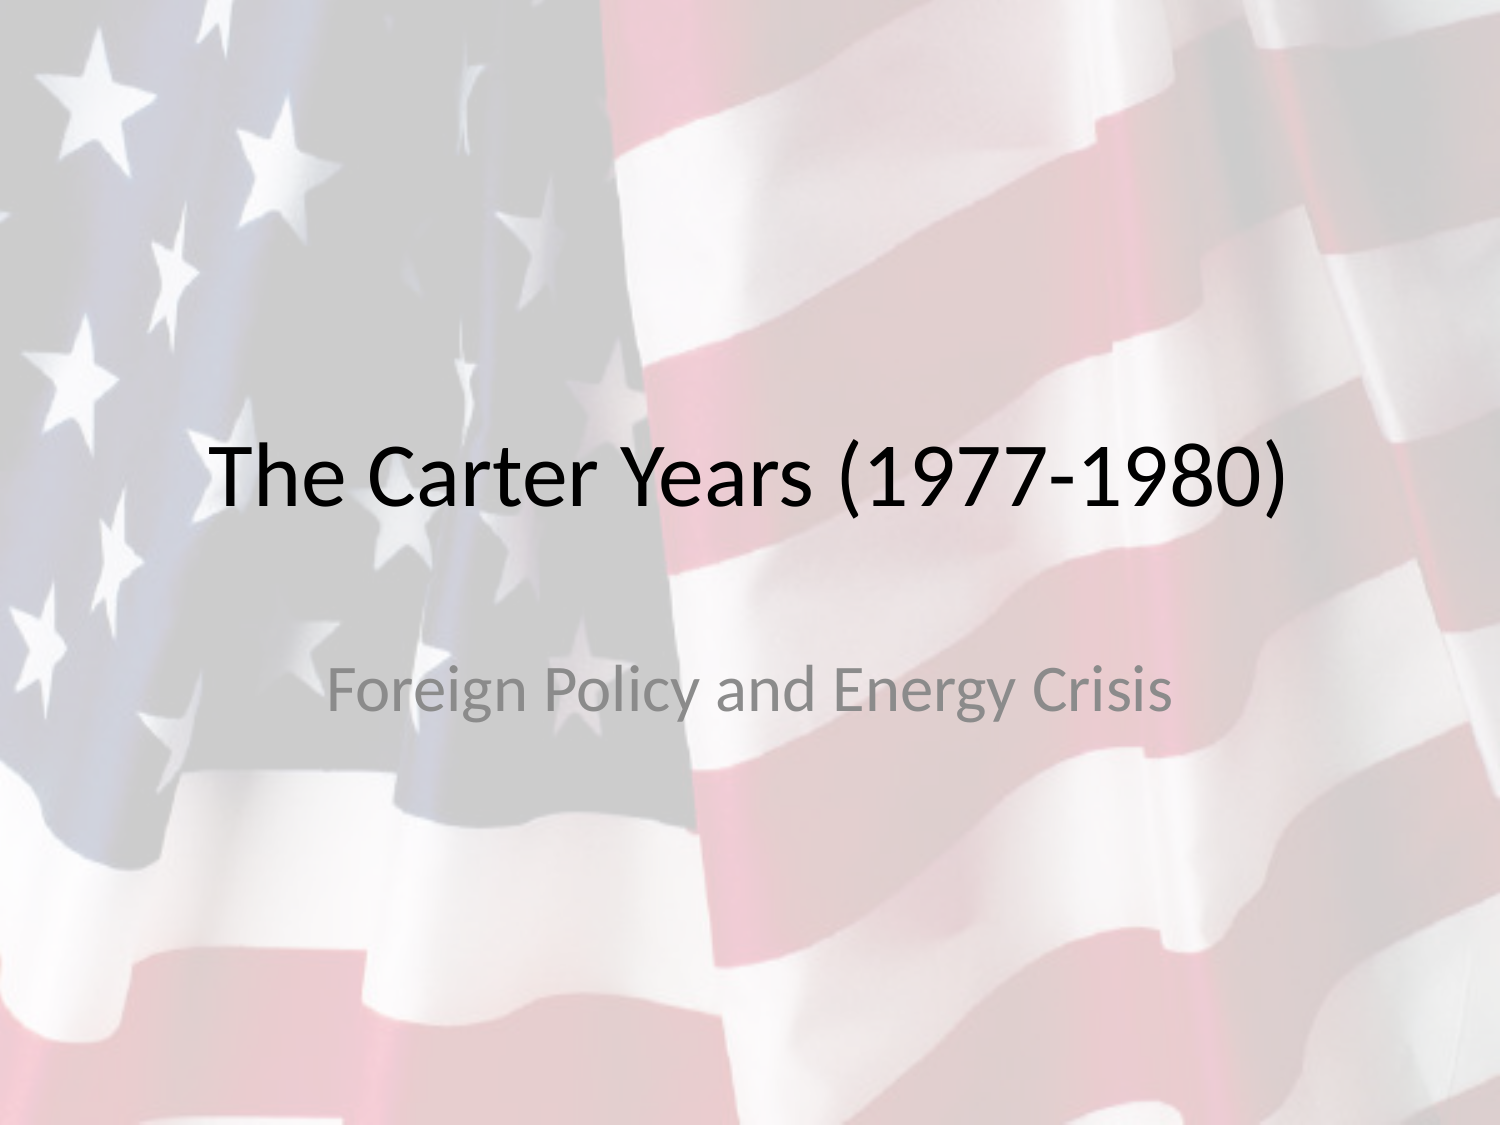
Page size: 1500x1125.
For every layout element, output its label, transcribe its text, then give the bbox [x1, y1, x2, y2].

subtitle Foreign Policy and Energy Crisis [225, 637, 1275, 925]
title The Carter Years (1977-1980) [112, 349, 1388, 591]
